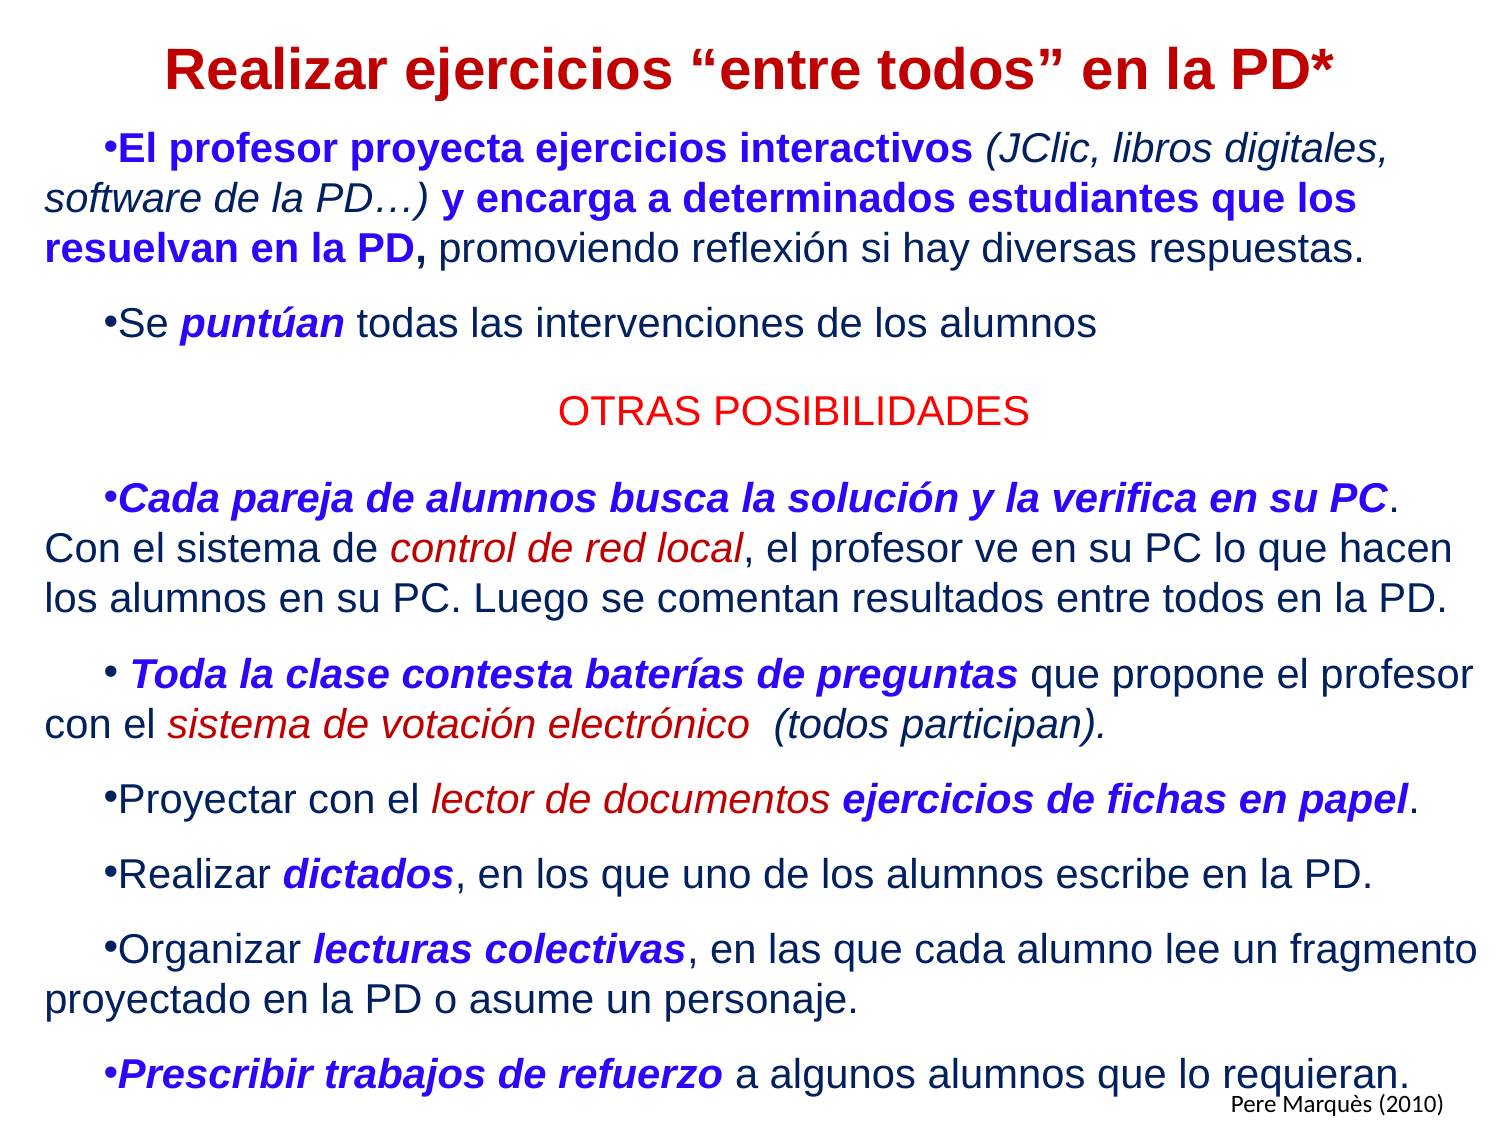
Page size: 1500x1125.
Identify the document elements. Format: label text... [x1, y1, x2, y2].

subtitle El profesor proyecta ejercicios interactivos (JClic, libros digitales, software de la PD…) y encarga a determinados estudiantes que los resuelvan en la PD, promoviendo reflexión si hay diversas respuestas. Se puntúan todas las intervenciones de los alumnos OTRAS POSIBILIDADES Cada pareja de alumnos busca la solución y la verifica en su PC. Con el sistema de control de red local, el profesor ve en su PC lo que hacen los alumnos en su PC. Luego se comentan resultados entre todos en la PD. Toda la clase contesta baterías de preguntas que propone el profesor con el sistema de votación electrónico (todos participan). Proyectar con el lector de documentos ejercicios de fichas en papel. Realizar dictados, en los que uno de los alumnos escribe en la PD. Organizar lecturas colectivas, en las que cada alumno lee un fragmento proyectado en la PD o asume un personaje. Prescribir trabajos de refuerzo a algunos alumnos que lo requieran. [29, 113, 1500, 1125]
text_box Pere Marquès (2010) [1216, 1079, 1500, 1125]
title Realizar ejercicios “entre todos” en la PD* [64, 7, 1436, 113]
